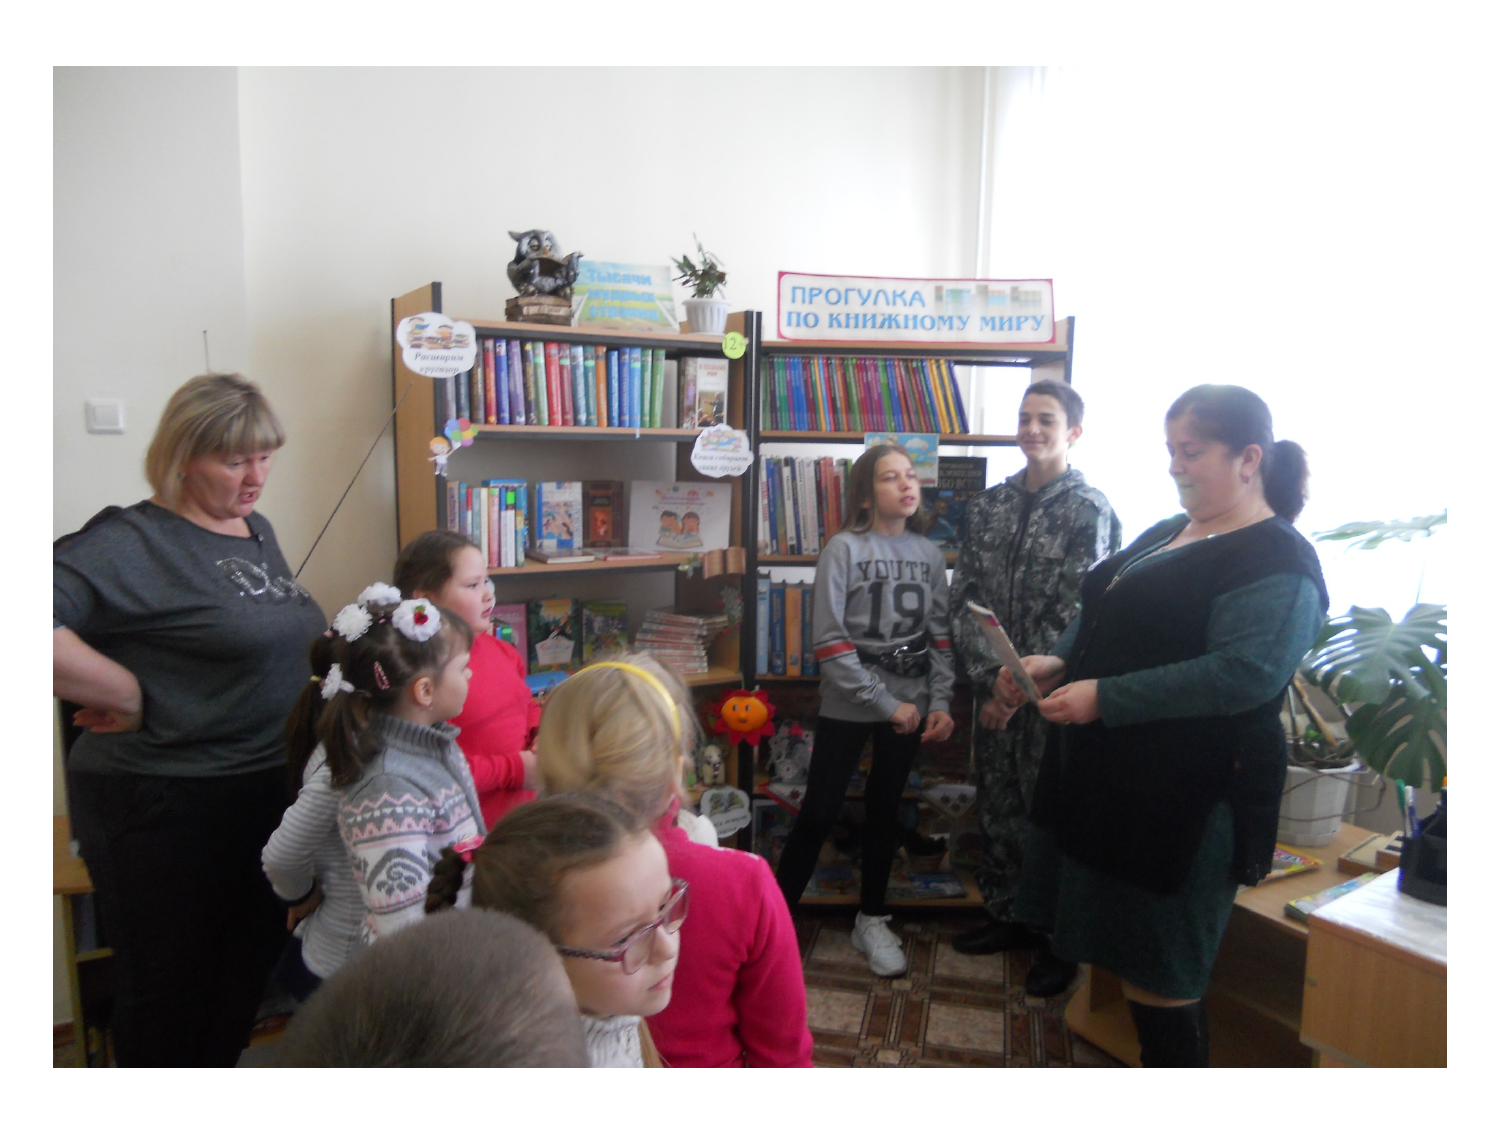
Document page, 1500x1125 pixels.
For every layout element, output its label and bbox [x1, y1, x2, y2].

picture [52, 66, 1448, 1068]
